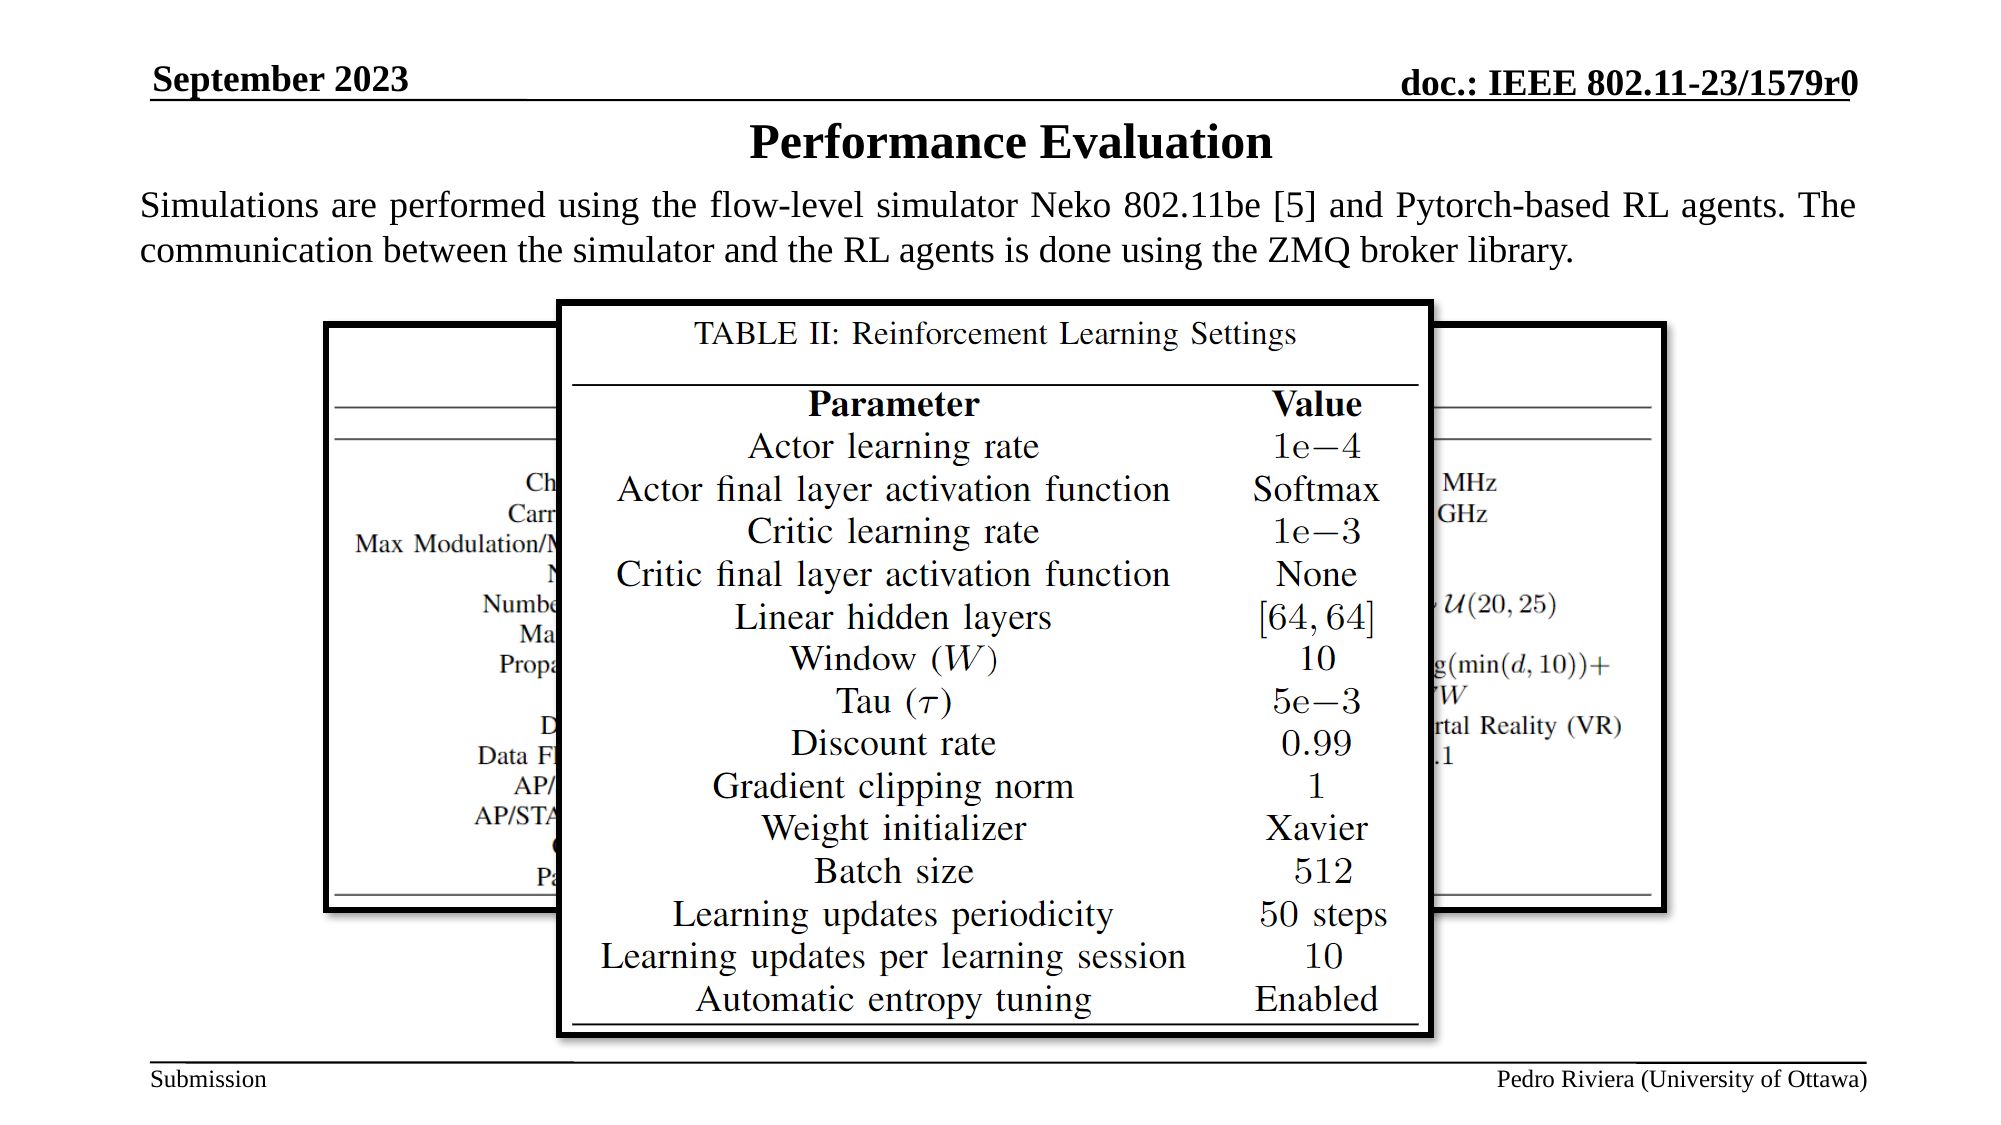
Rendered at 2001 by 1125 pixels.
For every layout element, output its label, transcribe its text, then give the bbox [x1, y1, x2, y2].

text_box Performance Evaluation [257, 101, 1766, 172]
footer Pedro Riviera (University of Ottawa) [1171, 1061, 1869, 1093]
text_box Simulations are performed using the flow-level simulator Neko 802.11be [5] and Pytorch-based RL agents. The communication between the simulator and the RL agents is done using the ZMQ broker library. [125, 172, 1874, 323]
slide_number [152, 54, 563, 100]
picture [328, 305, 1661, 1033]
